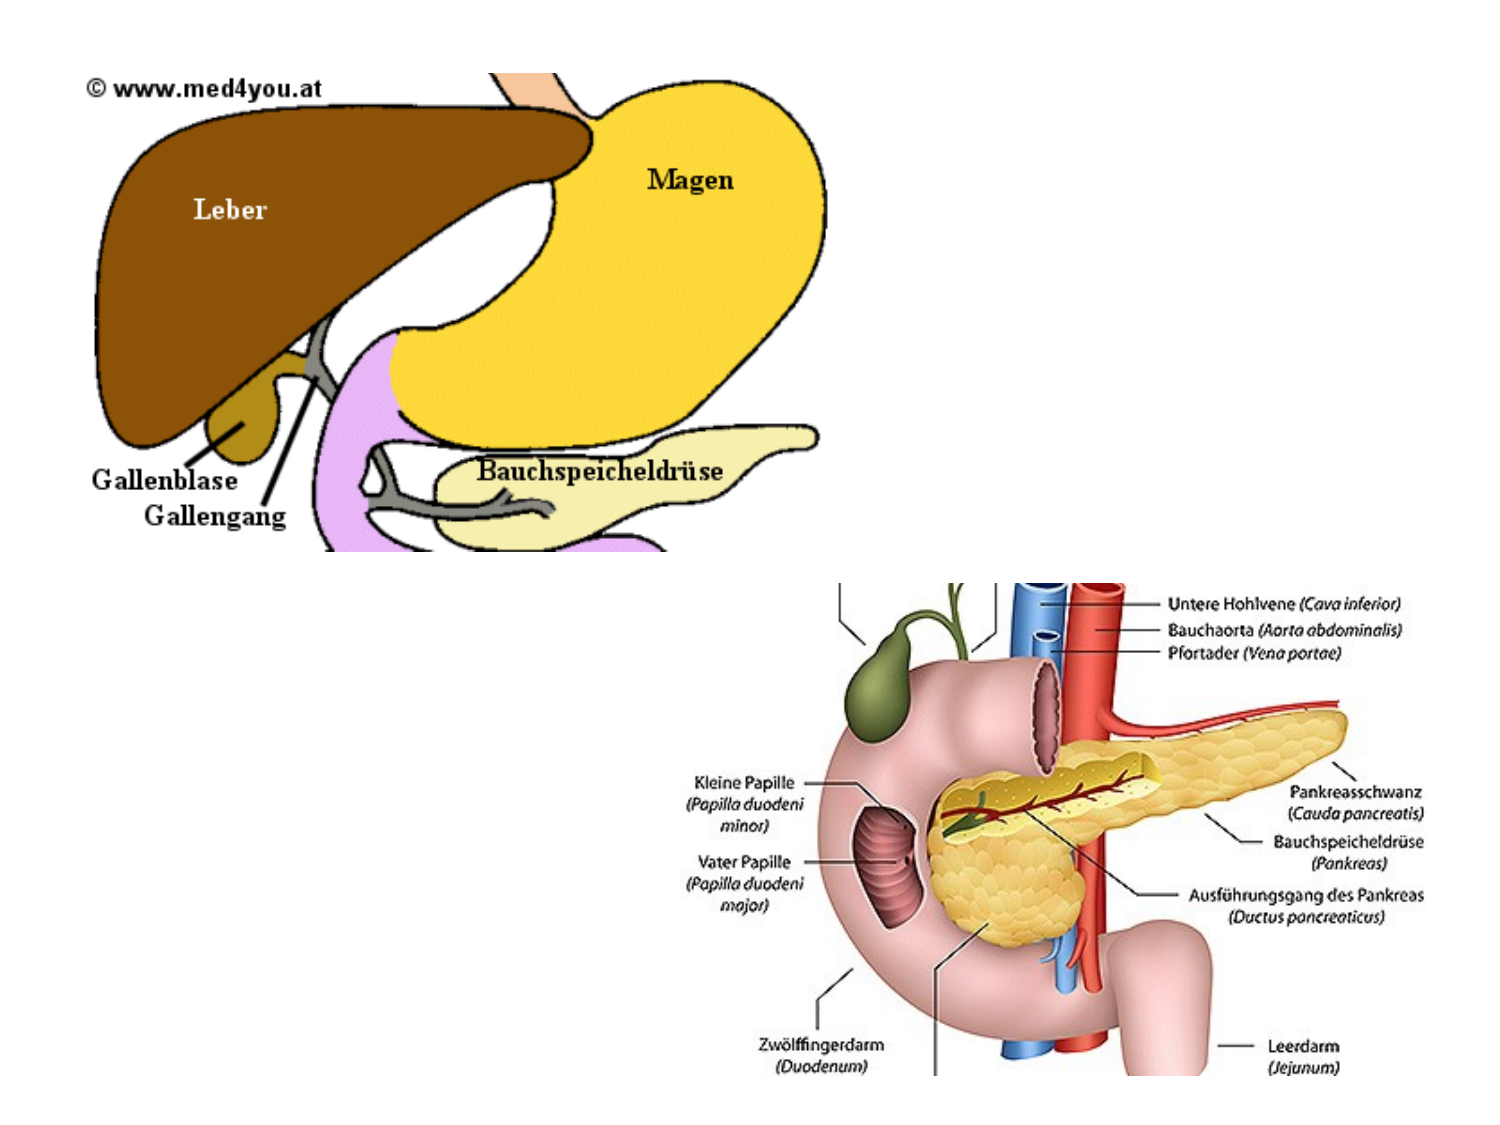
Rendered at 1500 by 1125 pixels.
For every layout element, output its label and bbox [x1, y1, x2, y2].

picture [80, 73, 841, 552]
picture [651, 583, 1458, 1077]
